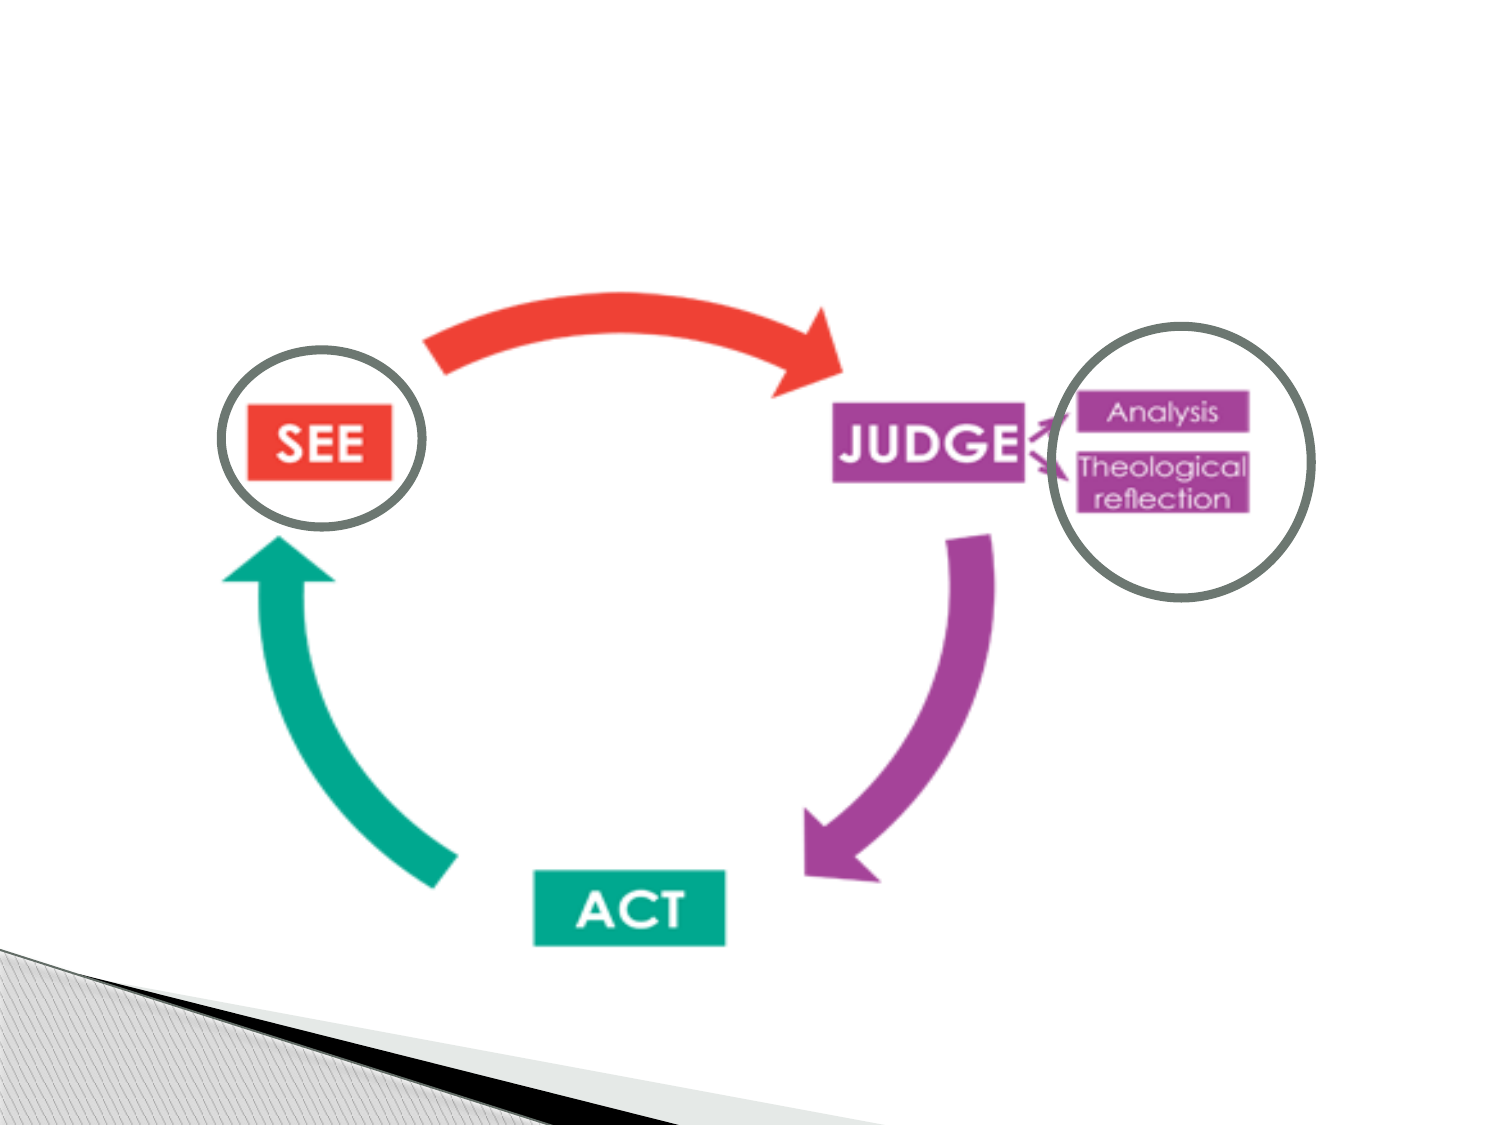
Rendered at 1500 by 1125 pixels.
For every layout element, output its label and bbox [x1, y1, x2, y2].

picture [218, 278, 1282, 965]
text_box [1287, 375, 1316, 549]
